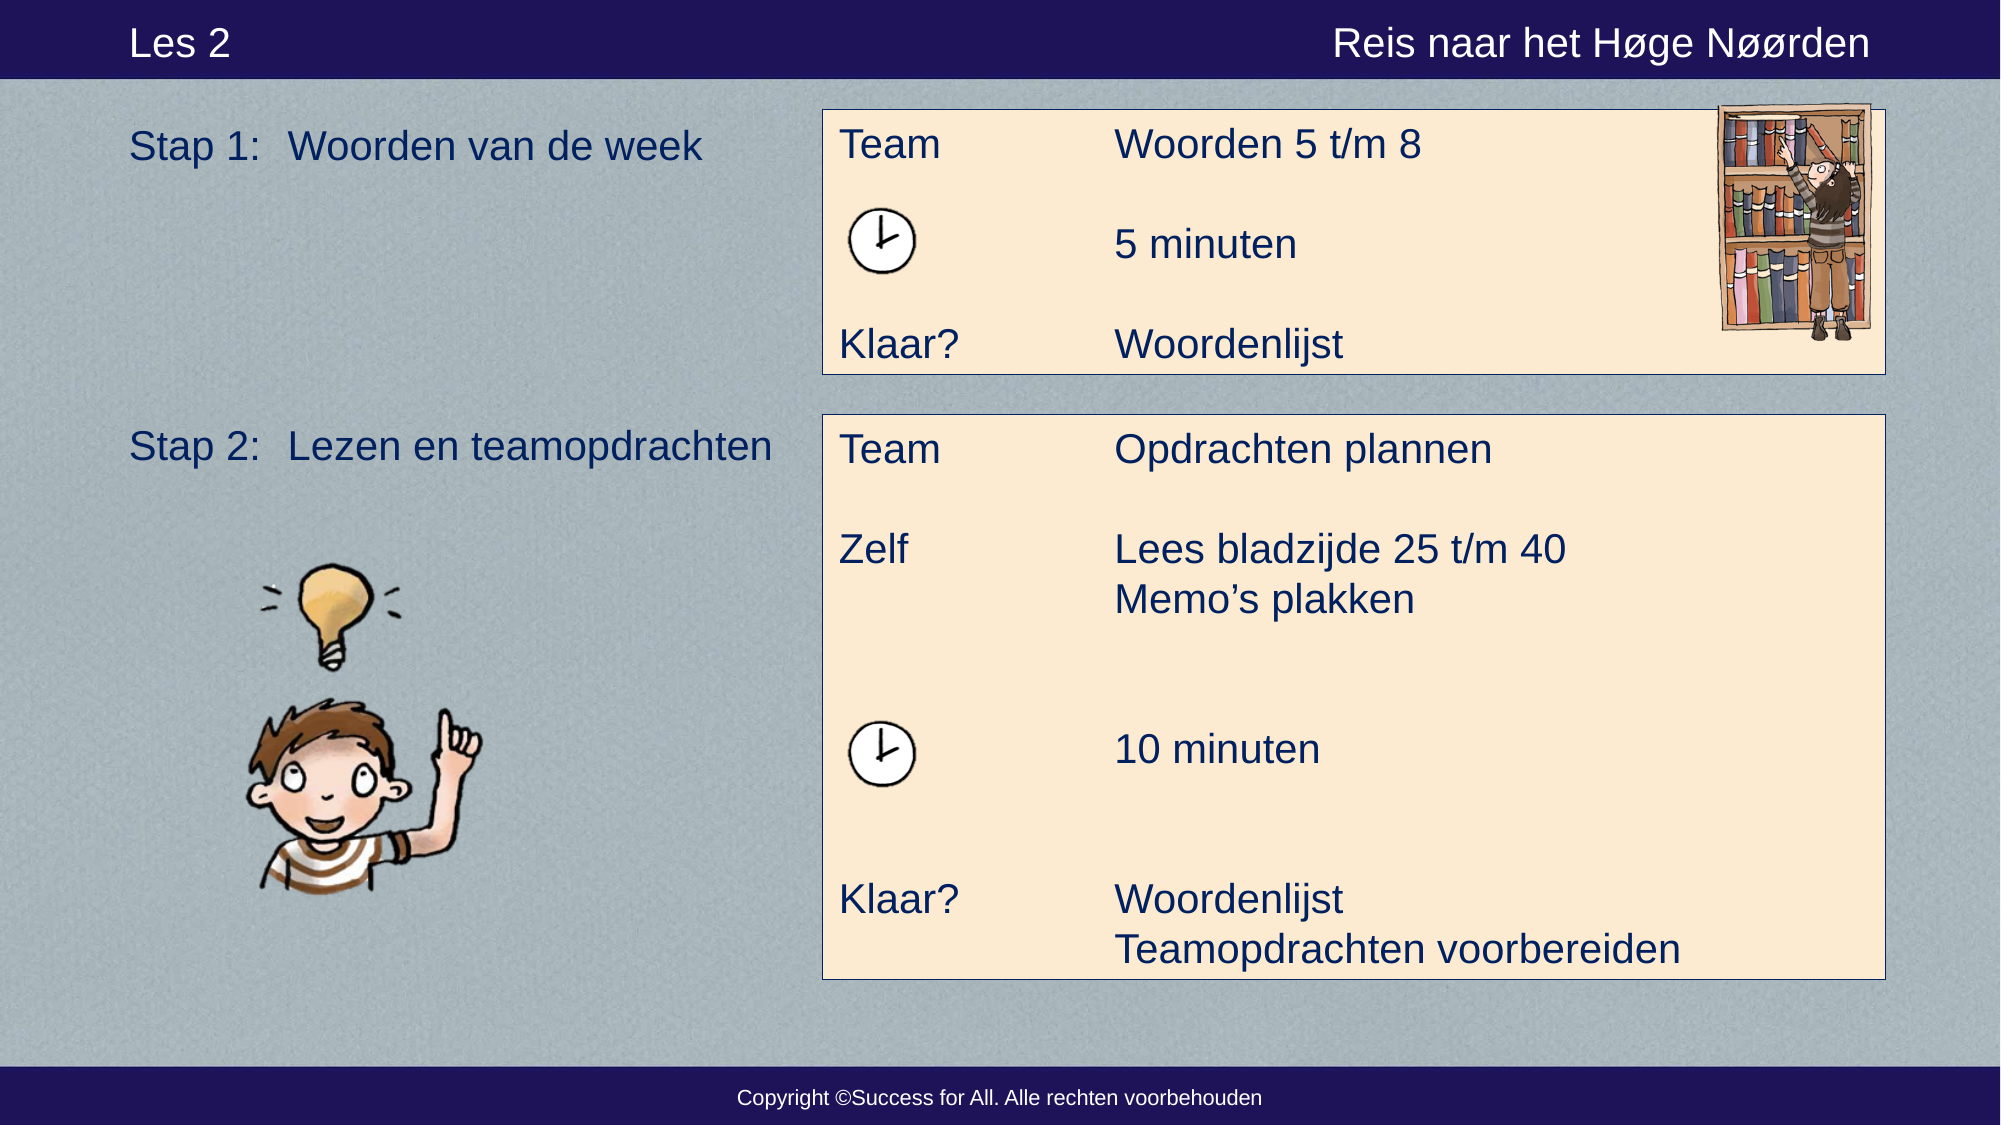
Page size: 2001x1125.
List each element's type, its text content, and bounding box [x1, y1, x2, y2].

text_box Team Woorden 5 t/m 8 5 minuten Klaar? Woordenlijst [822, 109, 1886, 375]
text_box Stap 1: Woorden van de week Stap 2: Lezen en teamopdrachten [114, 111, 907, 527]
text_box Les 2 [114, 8, 354, 73]
picture [0, 0, 2001, 1125]
text_box Team Opdrachten plannen Zelf Lees bladzijde 25 t/m 40 Memo’s plakken 10 minuten Klaar? Woordenlijst Teamopdrachten voorbereiden [822, 414, 1886, 980]
text_box Copyright ©Success for All. Alle rechten voorbehouden [0, 1076, 2000, 1125]
text_box Reis naar het Høge Nøørden [999, 8, 1886, 73]
